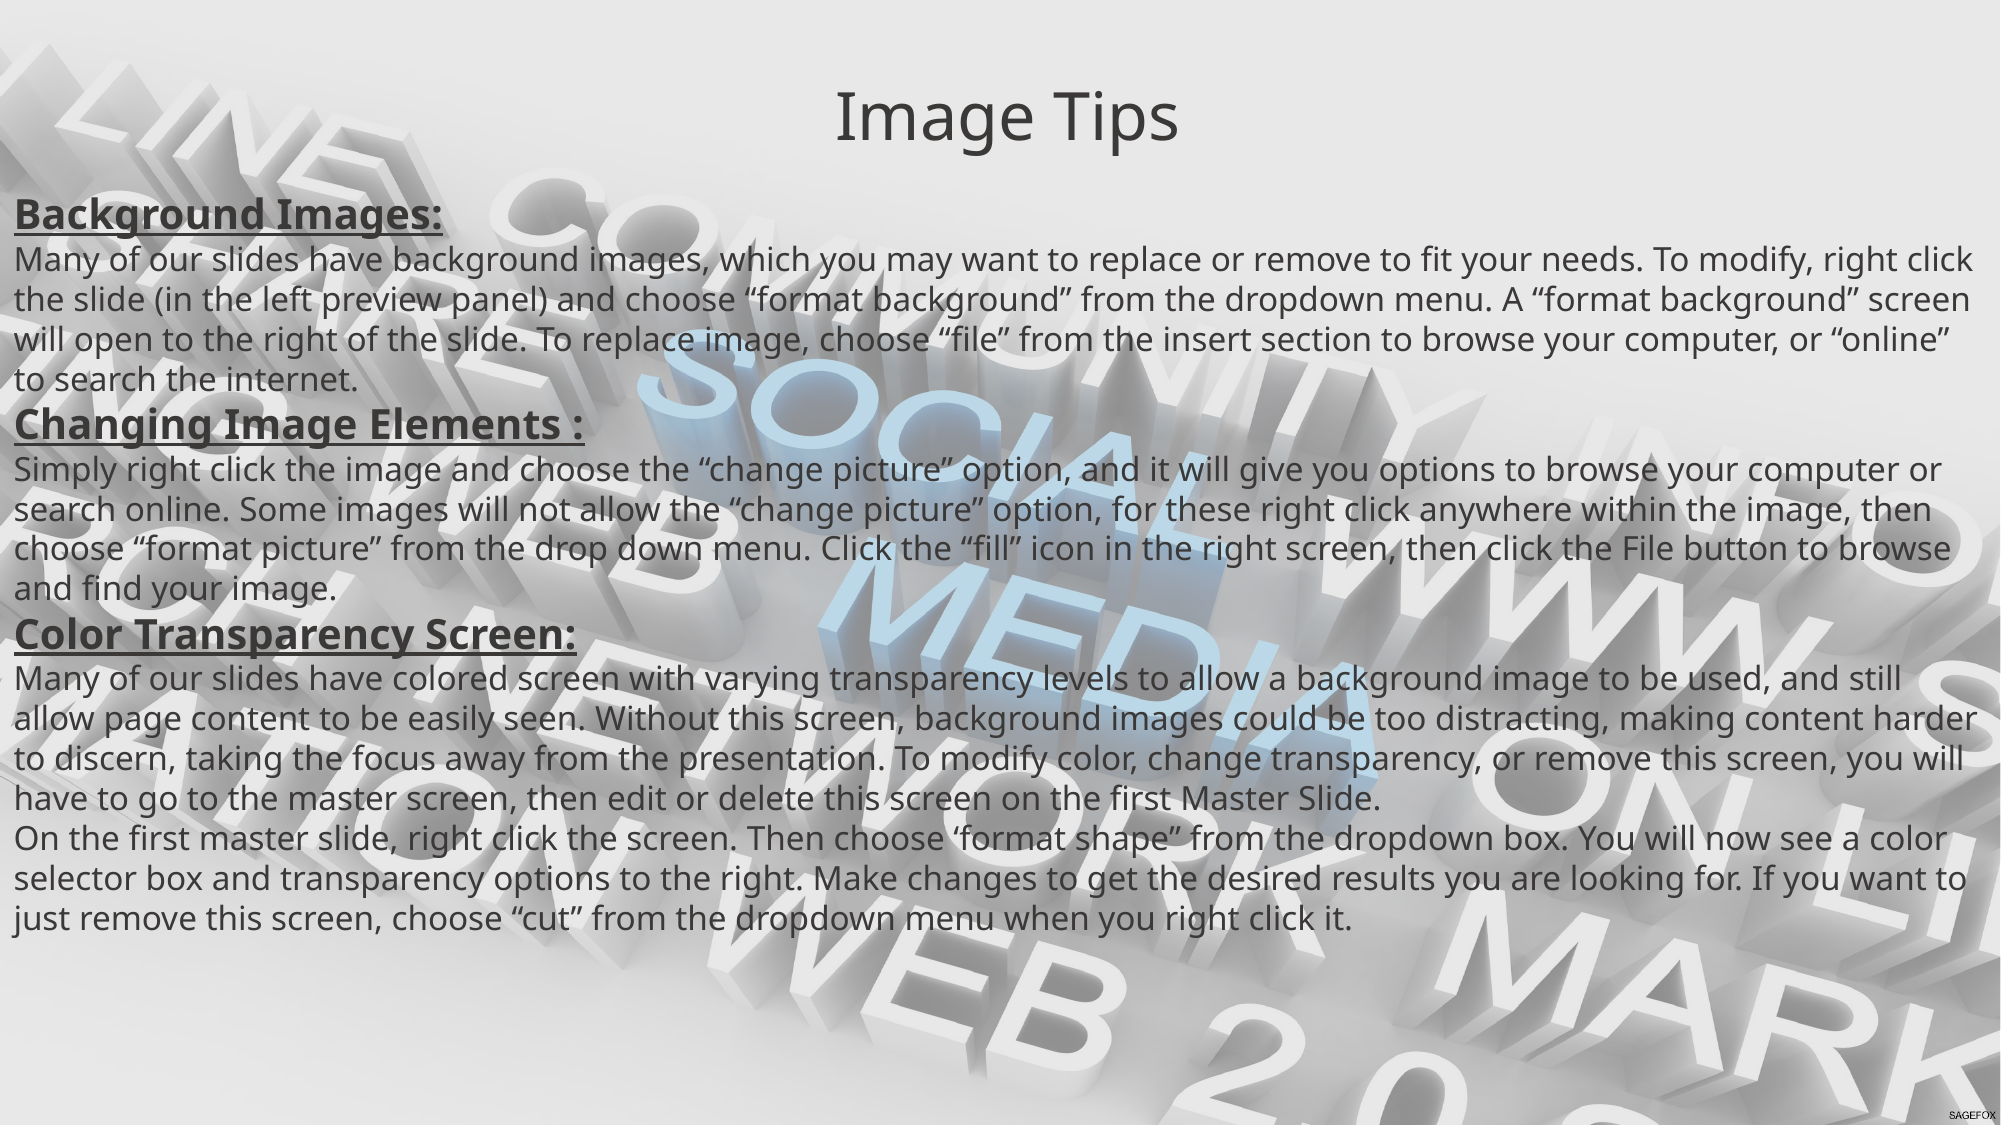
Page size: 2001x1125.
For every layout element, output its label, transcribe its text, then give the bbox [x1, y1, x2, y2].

title Image Tips [597, 59, 1420, 177]
text_box Background Images: Many of our slides have background images, which you may want to replace or remove to fit your needs. To modify, right click the slide (in the left preview panel) and choose “format background” from the dropdown menu. A “format background” screen will open to the right of the slide. To replace image, choose “file” from the insert section to browse your computer, or “online” to search the internet. Changing Image Elements : Simply right click the image and choose the “change picture” option, and it will give you options to browse your computer or search online. Some images will not allow the “change picture” option, for these right click anywhere within the image, then choose “format picture” from the drop down menu. Click the “fill” icon in the right screen, then click the File button to browse and find your image. Color Transparency Screen: Many of our slides have colored screen with varying transparency levels to allow a background image to be used, and still allow page content to be easily seen. Without this screen, background images could be too distracting, making content harder to discern, taking the focus away from the presentation. To modify color, change transparency, or remove this screen, you will have to go to the master screen, then edit or delete this screen on the first Master Slide. On the first master slide, right click the screen. Then choose ‘format shape” from the dropdown box. You will now see a color selector box and transparency options to the right. Make changes to get the desired results you are looking for. If you want to just remove this screen, choose “cut” from the dropdown menu when you right click it. [0, 0, 2000, 1125]
